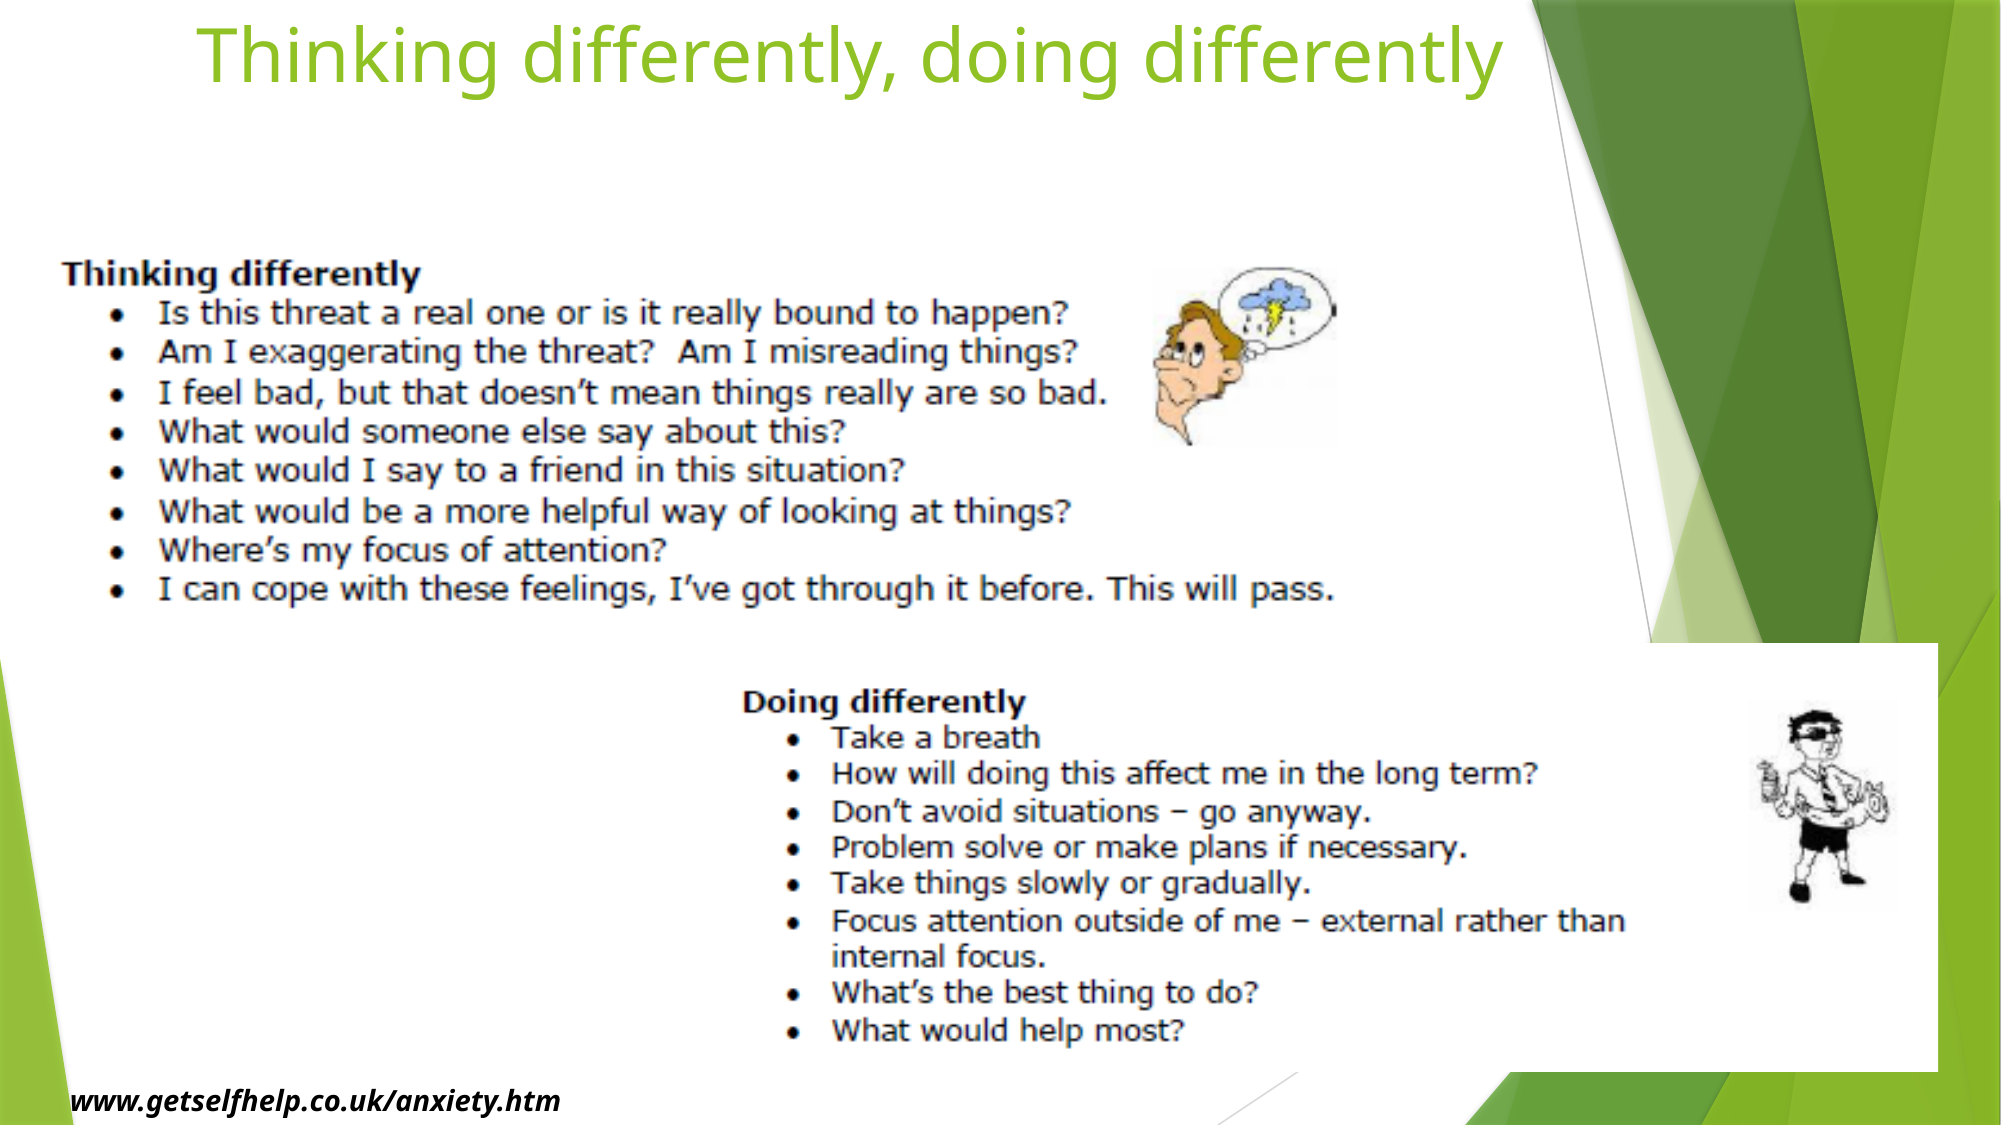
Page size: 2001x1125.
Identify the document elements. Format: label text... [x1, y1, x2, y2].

title Thinking differently, doing differently [181, 0, 1888, 248]
picture [50, 208, 1939, 1072]
text_box www.getselfhelp.co.uk/anxiety.htm [55, 1074, 585, 1125]
